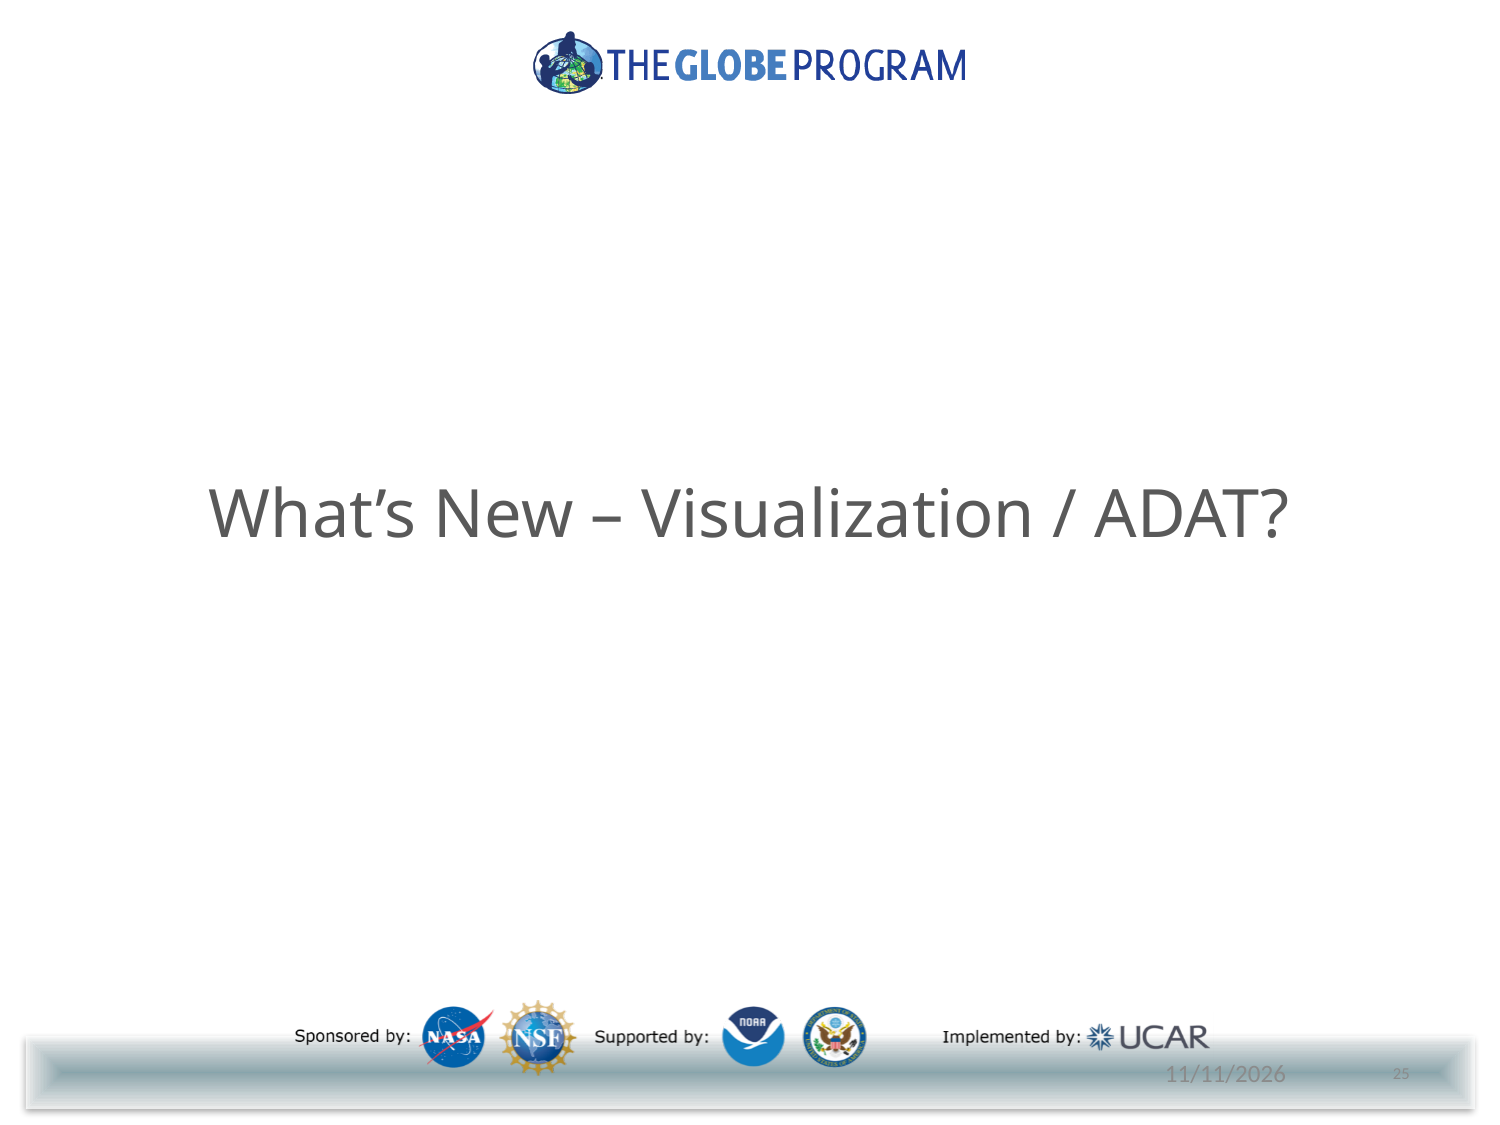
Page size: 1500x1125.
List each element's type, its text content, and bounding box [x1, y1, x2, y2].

slide_number 25 [1074, 1042, 1149, 1103]
picture [526, 24, 975, 100]
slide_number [1149, 1042, 1500, 1103]
title What’s New – Visualization / ADAT? [0, 438, 1500, 582]
picture [262, 1000, 1238, 1085]
